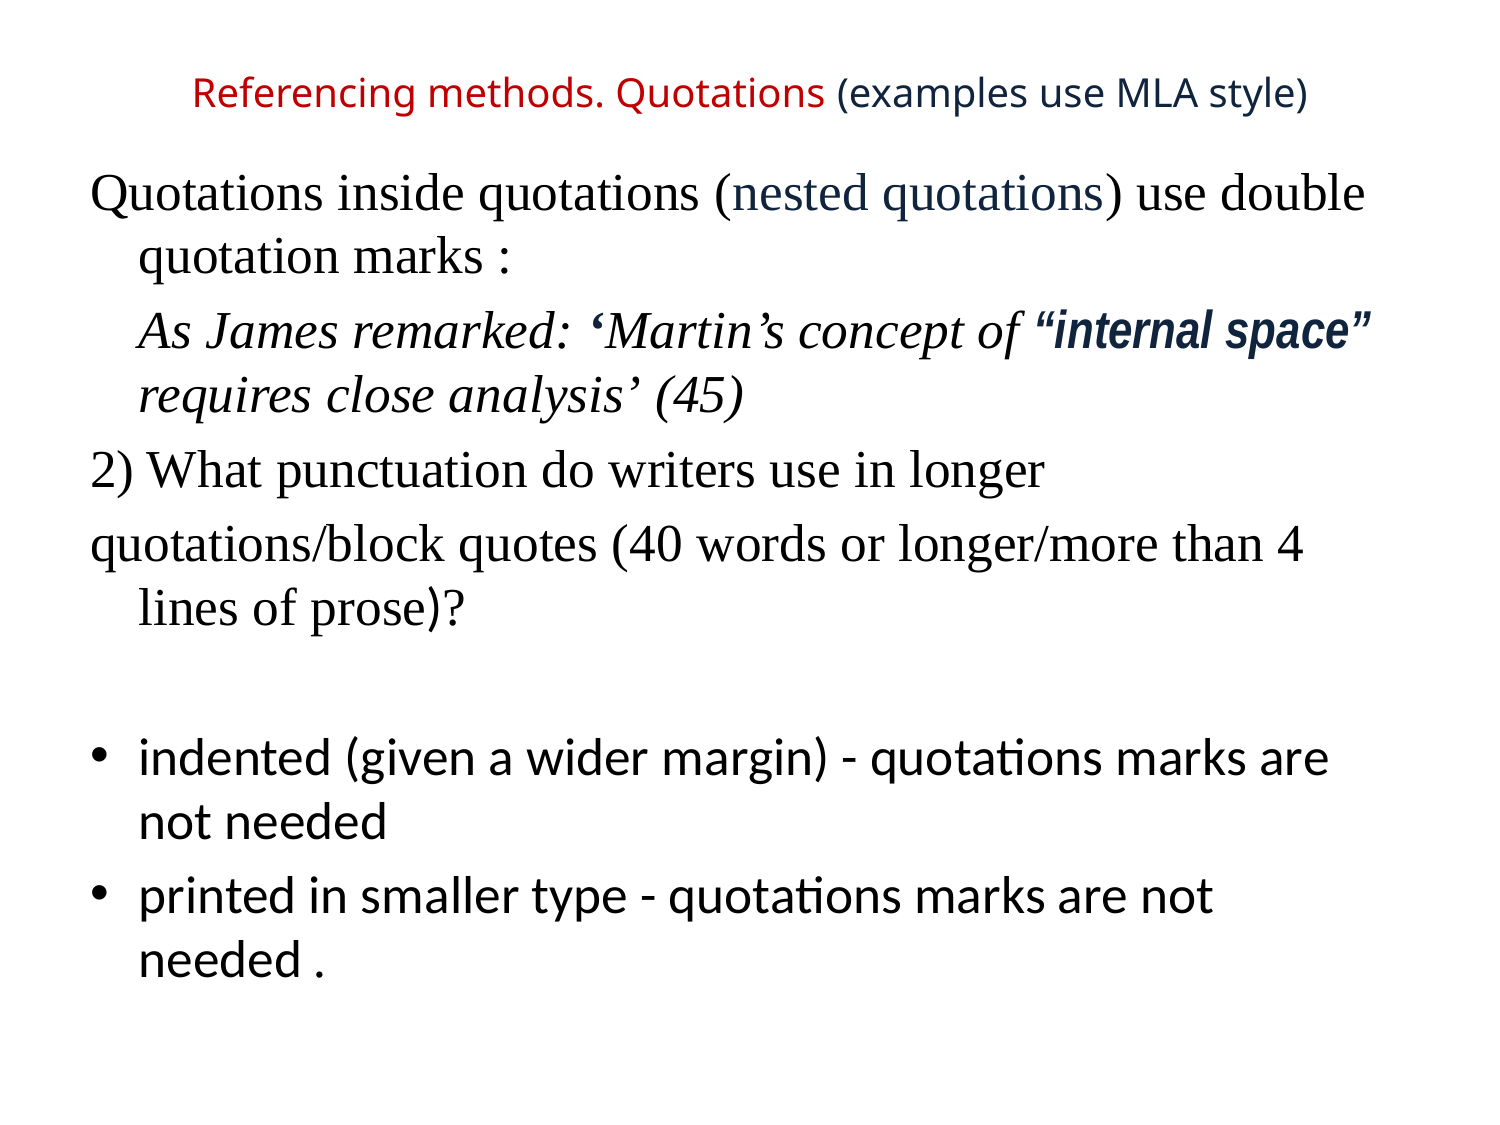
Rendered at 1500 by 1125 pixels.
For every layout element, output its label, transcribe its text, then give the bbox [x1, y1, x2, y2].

title Referencing methods. Quotations (examples use MLA style) [75, 45, 1425, 138]
list Quotations inside quotations (nested quotations) use double quotation marks : As James remarked: ‘Martin’s concept of “internal space” requires close analysis’ (45) 2) What punctuation do writers use in longer quotations/block quotes (40 words or longer/more than 4 lines of prose)? indented (given a wider margin) - quotations marks are not needed printed in smaller type - quotations marks are not needed . [75, 149, 1425, 1005]
